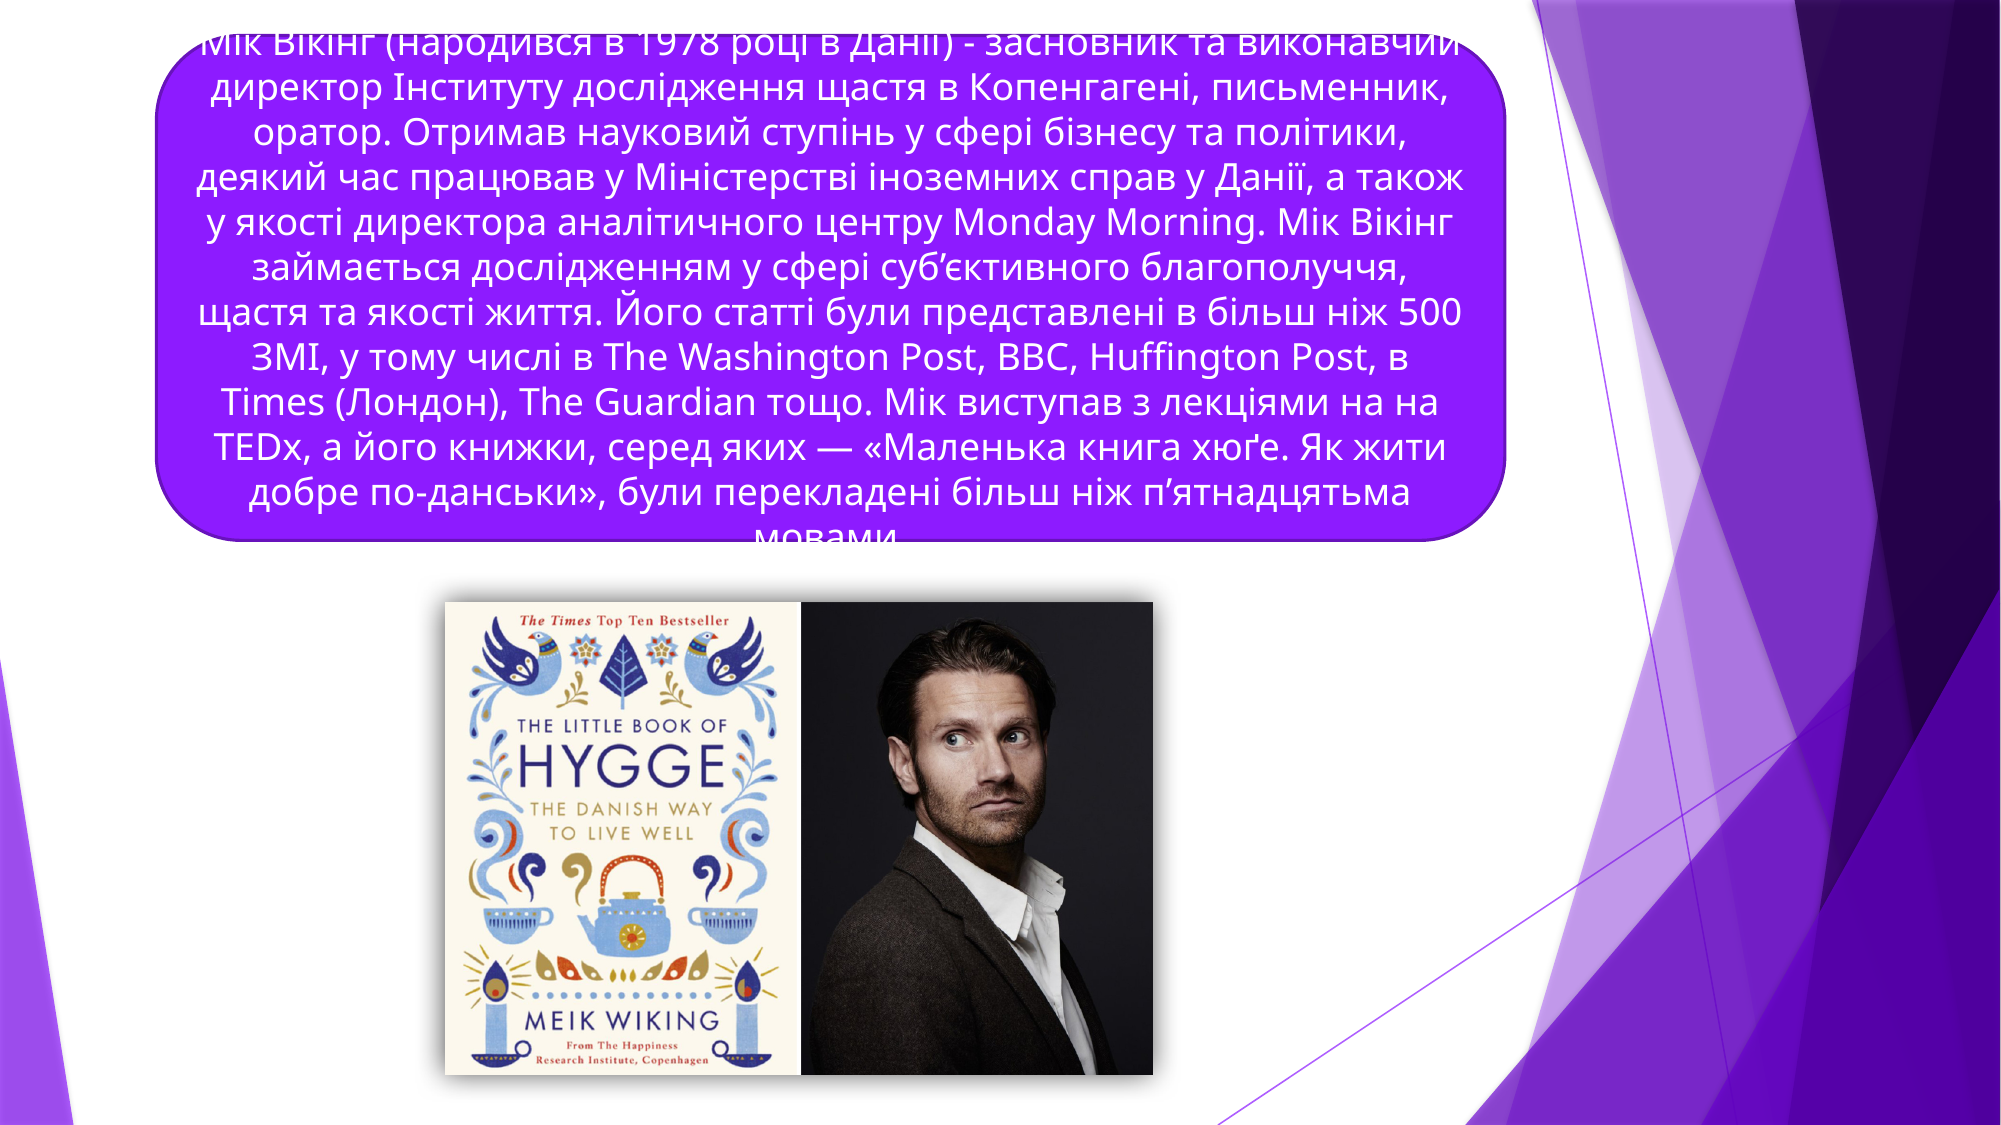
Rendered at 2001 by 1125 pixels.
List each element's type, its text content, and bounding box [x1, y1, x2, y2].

picture [444, 602, 1153, 1075]
text_box Мік Вікінг (народився в 1978 році в Данії) - засновник та виконавчий директор Інституту дослідження щастя в Копенгагені, письменник, оратор. Отримав науковий ступінь у сфері бізнесу та політики, деякий час працював у Міністерстві іноземних справ у Данії, а також у якості директора аналітичного центру Monday Morning. Мік Вікінг займається дослідженням у сфері суб’єктивного благополуччя, щастя та якості життя. Його статті були представлені в більш ніж 500 ЗМІ, у тому числі в The Washington Post, BBC, Huffington Post, в Тimes (Лондон), The Guardian тощо. Мік виступав з лекціями на на TEDx, а його книжки, серед яких — «Маленька книга хюґе. Як жити добре по-данськи», були перекладені більш ніж п’ятнадцятьма мовами. [154, 33, 1507, 542]
